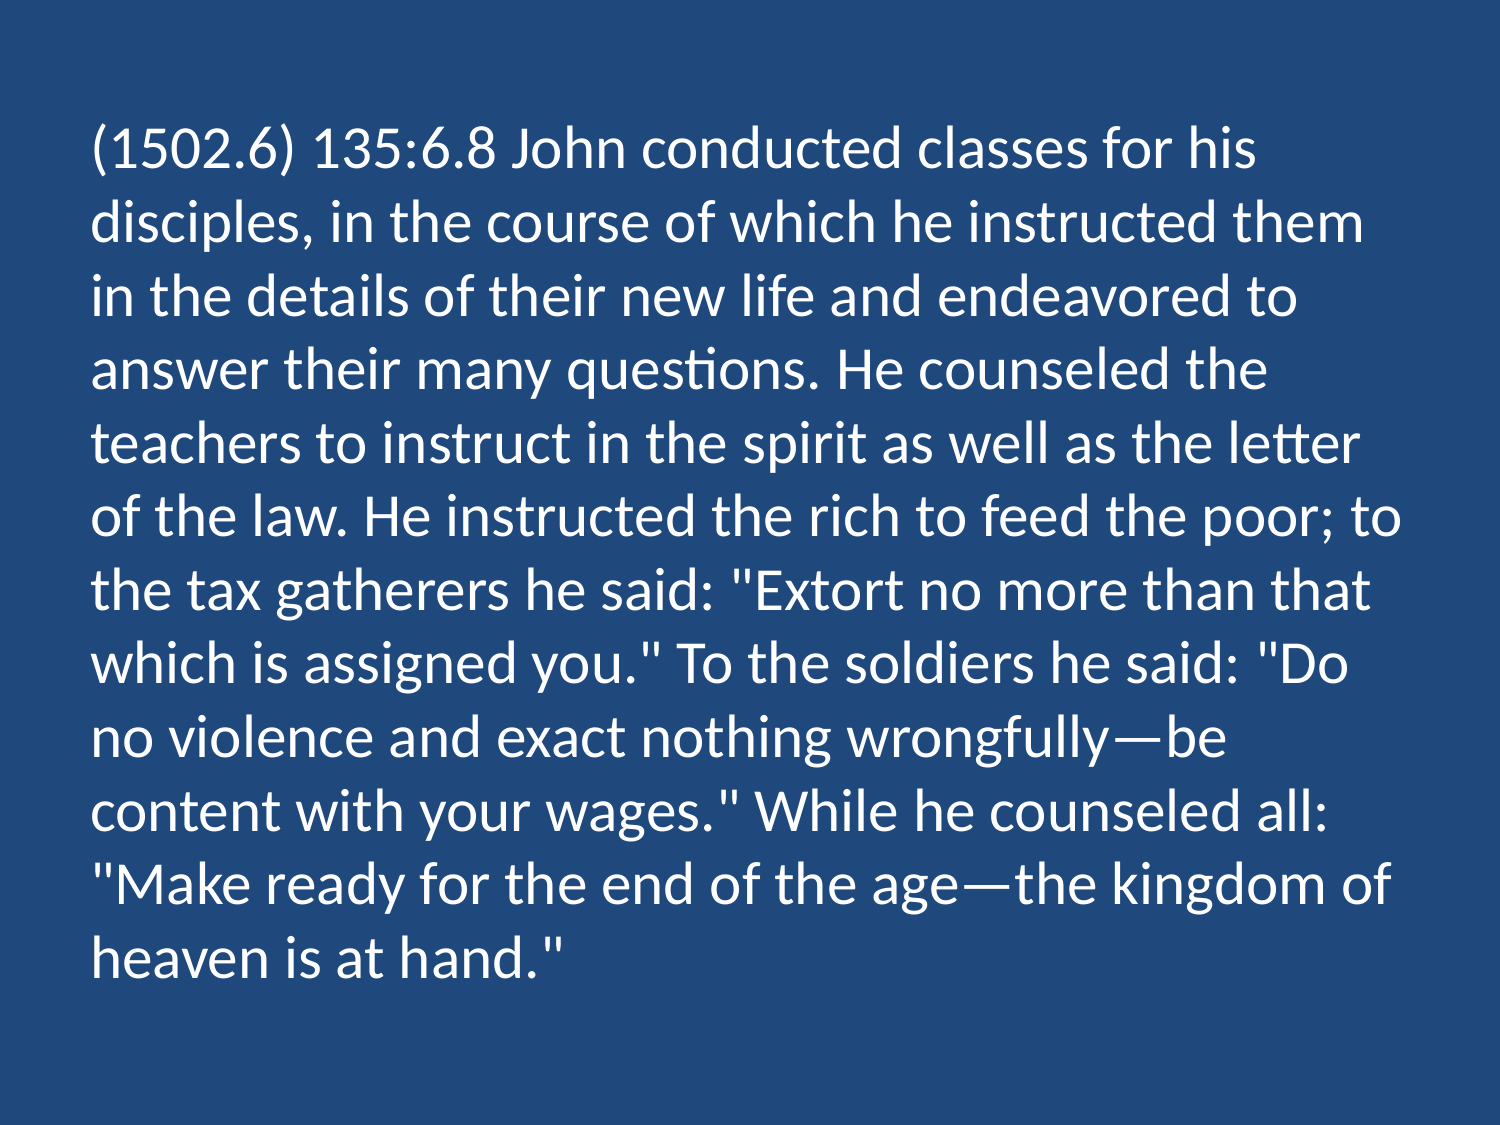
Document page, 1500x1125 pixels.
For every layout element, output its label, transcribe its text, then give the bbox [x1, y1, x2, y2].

list (1502.6) 135:6.8 John conducted classes for his disciples, in the course of which he instructed them in the details of their new life and endeavored to answer their many questions. He counseled the teachers to instruct in the spirit as well as the letter of the law. He instructed the rich to feed the poor; to the tax gatherers he said: "Extort no more than that which is assigned you." To the soldiers he said: "Do no violence and exact nothing wrongfully—be content with your wages." While he counseled all: "Make ready for the end of the age—the kingdom of heaven is at hand." [75, 99, 1425, 1005]
